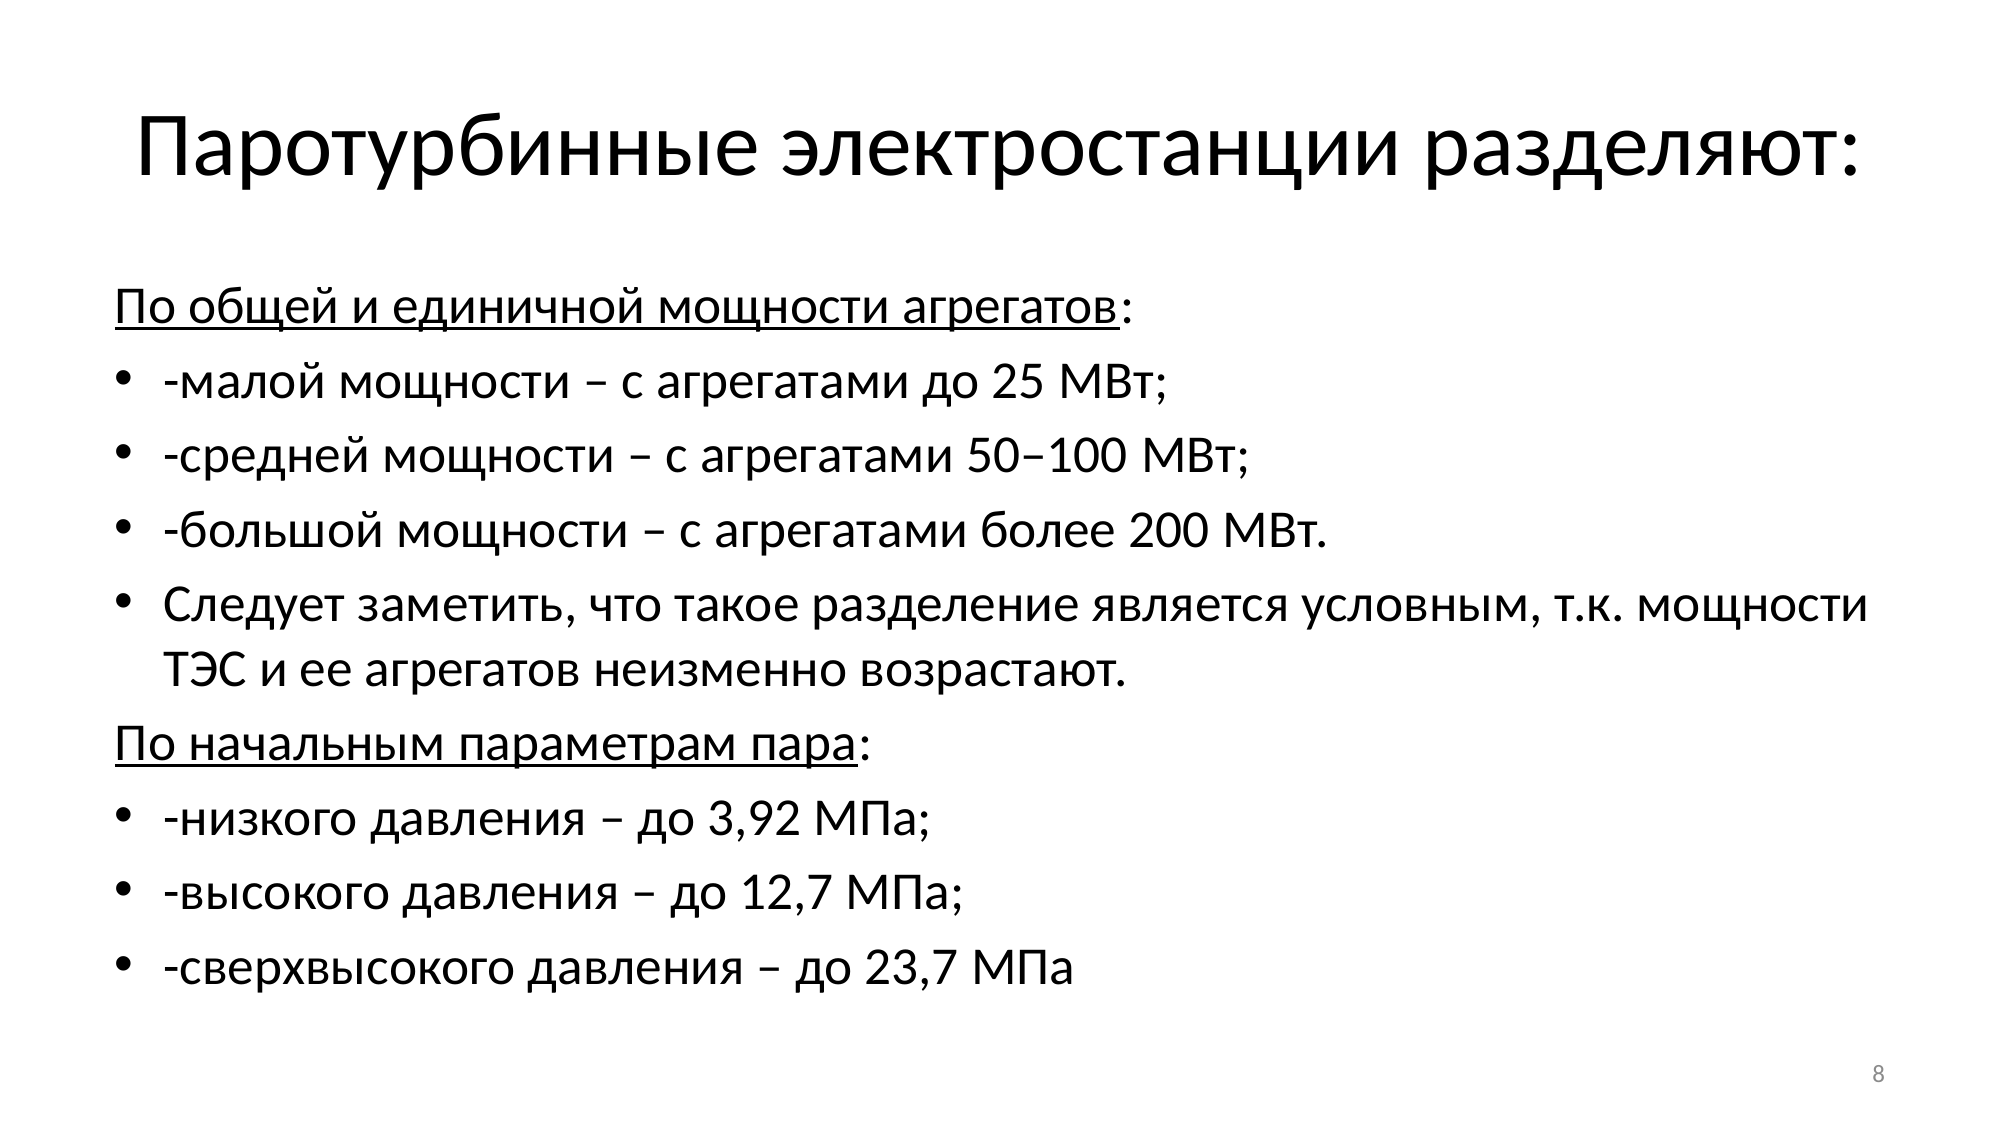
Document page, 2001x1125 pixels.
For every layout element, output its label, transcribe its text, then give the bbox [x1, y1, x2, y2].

title Паротурбинные электростанции разделяют: [99, 45, 1900, 233]
list По общей и единичной мощности агрегатов: -малой мощности – с агрегатами до 25 МВт; -средней мощности – с агрегатами 50–100 МВт; -большой мощности – с агрегатами более 200 МВт. Следует заметить, что такое разделение является условным, т.к. мощности ТЭС и ее агрегатов неизменно возрастают. По начальным параметрам пара: -низкого давления – до 3,92 МПа; -высокого давления – до 12,7 МПа; -сверхвысокого давления – до 23,7 МПа [99, 262, 1900, 1005]
slide_number 8 [1433, 1042, 1900, 1103]
